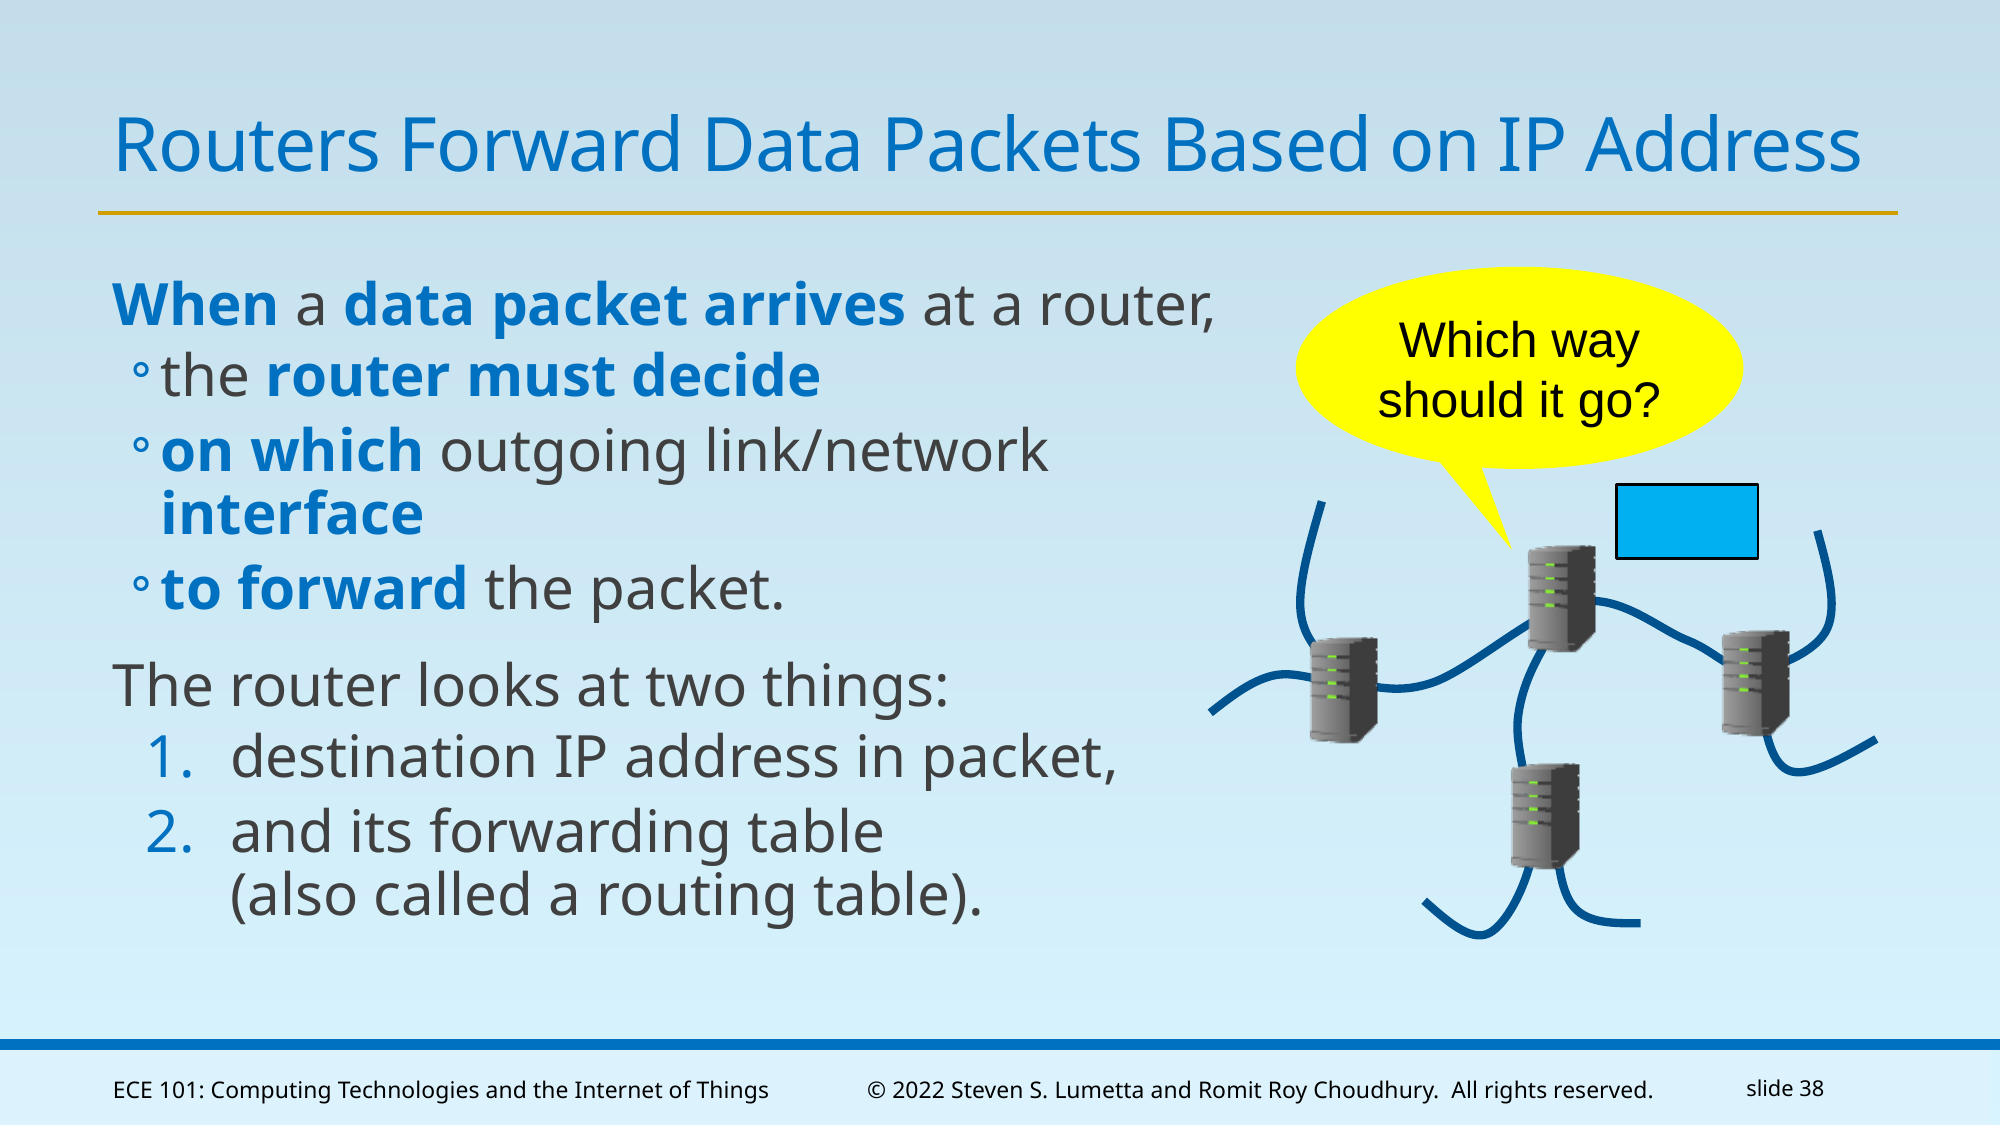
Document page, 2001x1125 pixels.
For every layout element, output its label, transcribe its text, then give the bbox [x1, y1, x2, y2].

footer © 2022 Steven S. Lumetta and Romit Roy Choudhury. All rights reserved. [819, 1059, 1704, 1120]
list When a data packet arrives at a router, the router must decide on which outgoing link/network interface to forward the packet. The router looks at two things: destination IP address in packet, and its forwarding table (also called a routing table). [97, 267, 1377, 963]
slide_number ECE 101: Computing Technologies and the Internet of Things [97, 1059, 786, 1120]
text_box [1295, 266, 1744, 563]
title Routers Forward Data Packets Based on IP Address [97, 88, 1900, 194]
text_box [1754, 483, 1759, 497]
slide_number slide 38 [1704, 1059, 1840, 1120]
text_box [1209, 500, 1877, 936]
